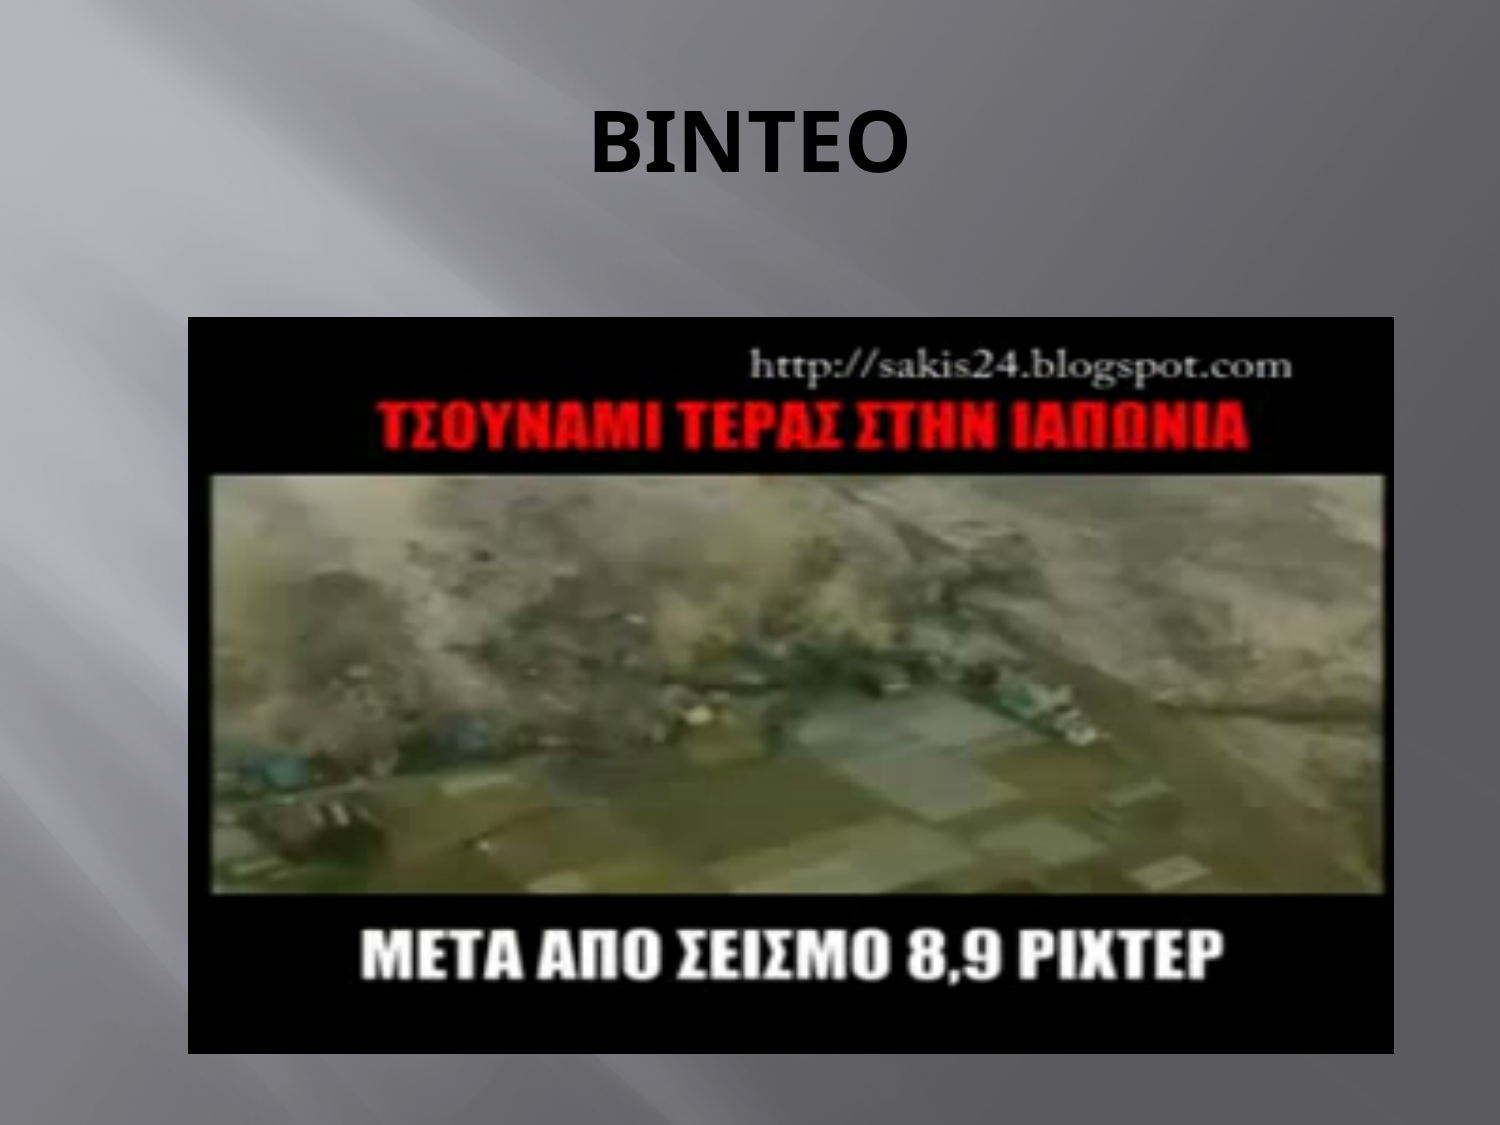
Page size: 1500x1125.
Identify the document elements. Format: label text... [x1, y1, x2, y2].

title ΒΙΝΤΕΟ [75, 45, 1425, 233]
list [187, 316, 1395, 1055]
